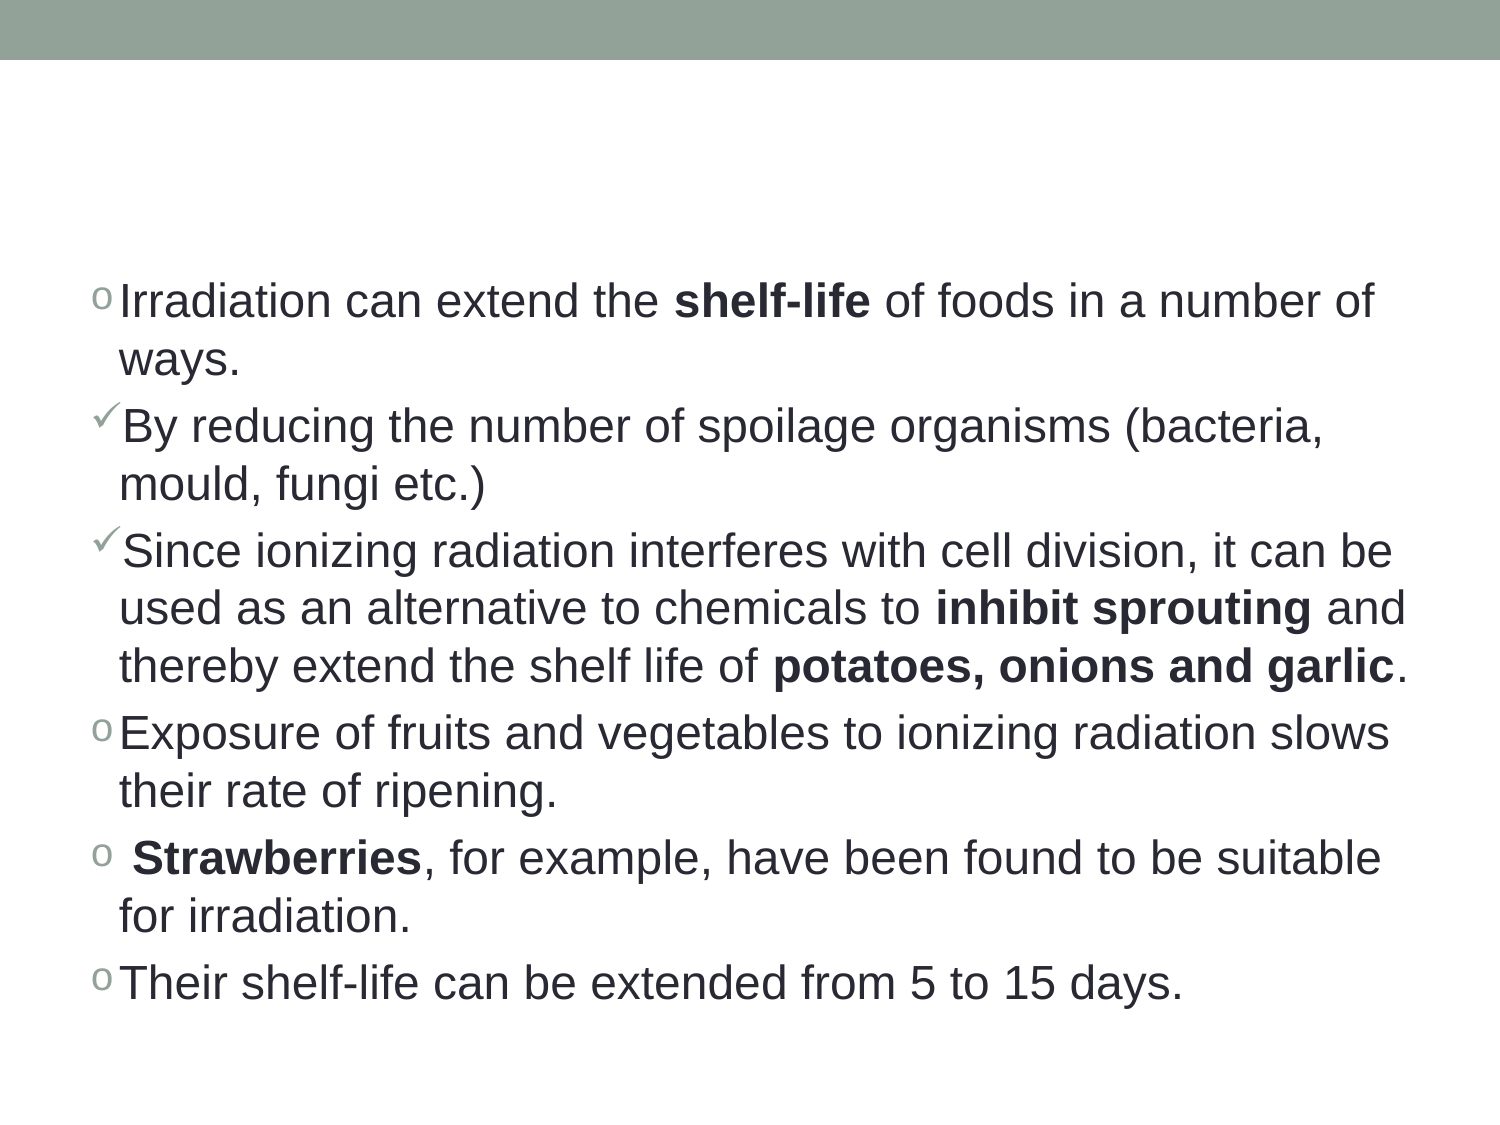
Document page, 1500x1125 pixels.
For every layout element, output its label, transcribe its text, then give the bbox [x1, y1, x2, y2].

list Irradiation can extend the shelf-life of foods in a number of ways. By reducing the number of spoilage organisms (bacteria, mould, fungi etc.) Since ionizing radiation interferes with cell division, it can be used as an alternative to chemicals to inhibit sprouting and thereby extend the shelf life of potatoes, onions and garlic. Exposure of fruits and vegetables to ionizing radiation slows their rate of ripening. Strawberries, for example, have been found to be suitable for irradiation. Their shelf-life can be extended from 5 to 15 days. [75, 262, 1425, 1063]
